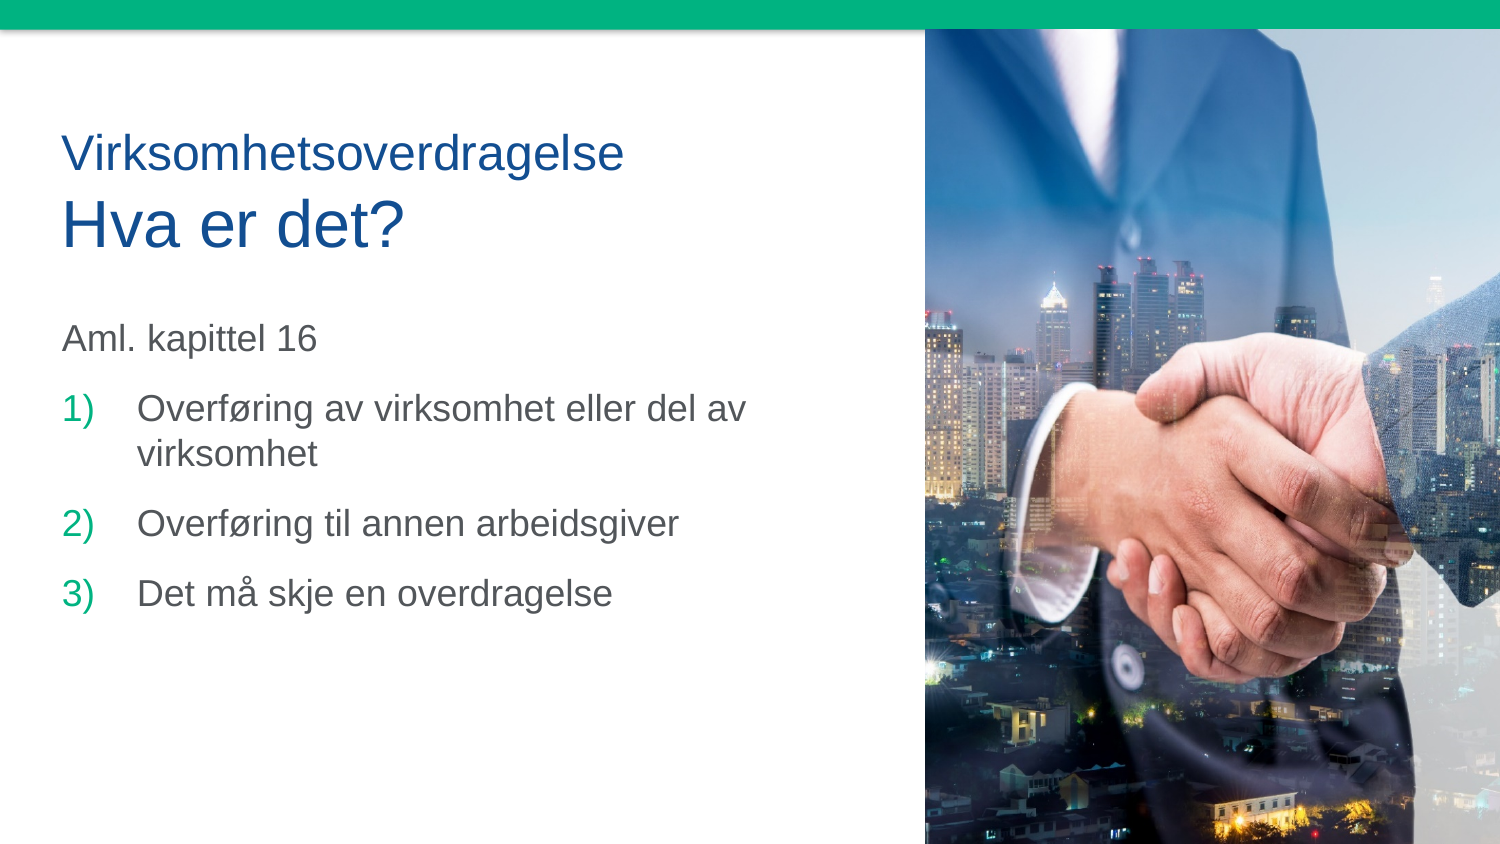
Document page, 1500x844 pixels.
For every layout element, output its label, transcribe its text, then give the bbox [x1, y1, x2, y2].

title Virksomhetsoverdragelse Hva er det? [46, 106, 901, 268]
list Aml. kapittel 16 Overføring av virksomhet eller del av virksomhet Overføring til annen arbeidsgiver Det må skje en overdragelse [46, 306, 902, 844]
picture [925, 29, 1500, 844]
